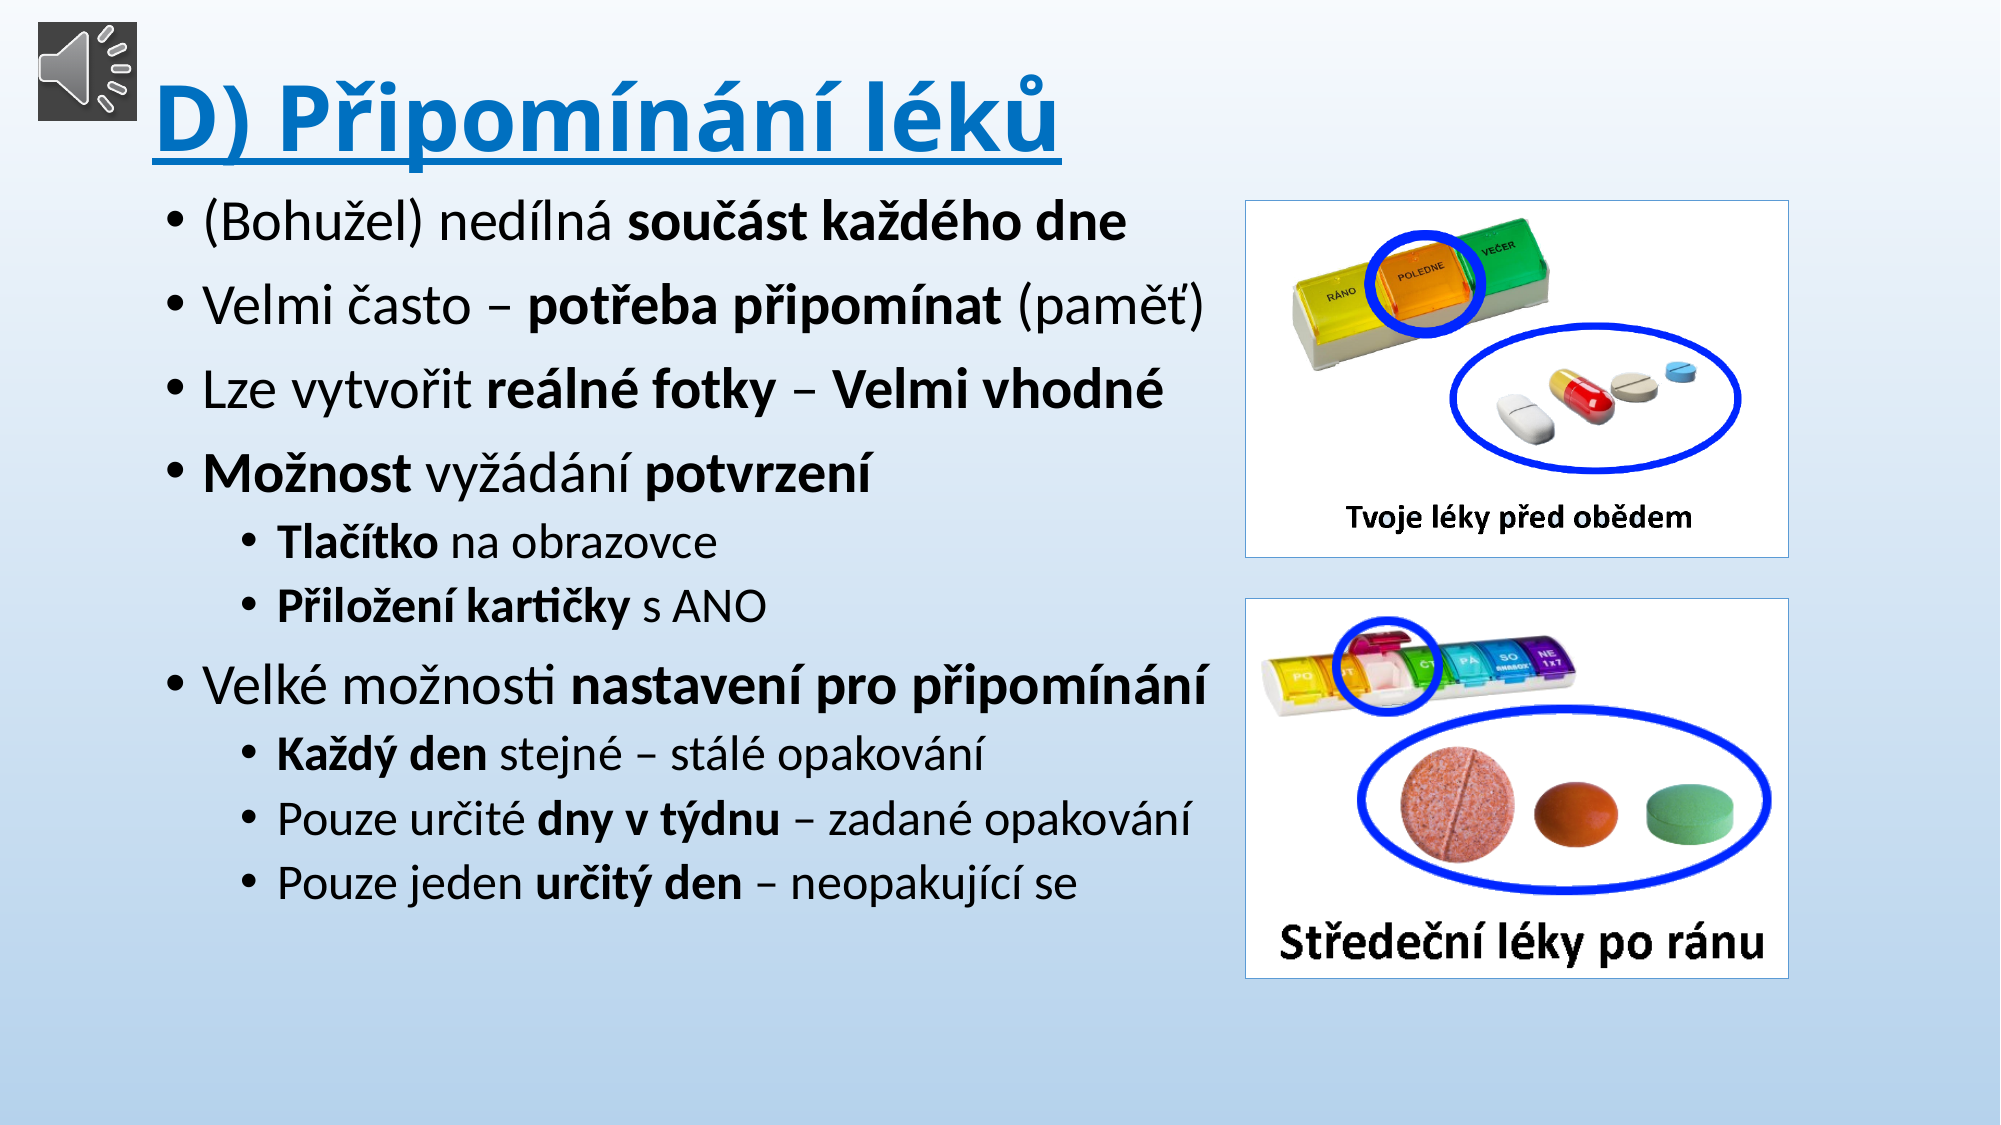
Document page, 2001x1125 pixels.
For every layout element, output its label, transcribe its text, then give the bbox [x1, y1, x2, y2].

picture [1245, 598, 1789, 979]
picture [37, 21, 138, 122]
list (Bohužel) nedílná součást každého dne Velmi často – potřeba připomínat (paměť) Lze vytvořit reálné fotky – Velmi vhodné Možnost vyžádání potvrzení Tlačítko na obrazovce Přiložení kartičky s ANO Velké možnosti nastavení pro připomínání Každý den stejné – stálé opakování Pouze určité dny v týdnu – zadané opakování Pouze jeden určitý den – neopakující se [150, 182, 1261, 949]
picture [1245, 200, 1789, 558]
title D) Připomínání léků [137, 59, 1863, 183]
